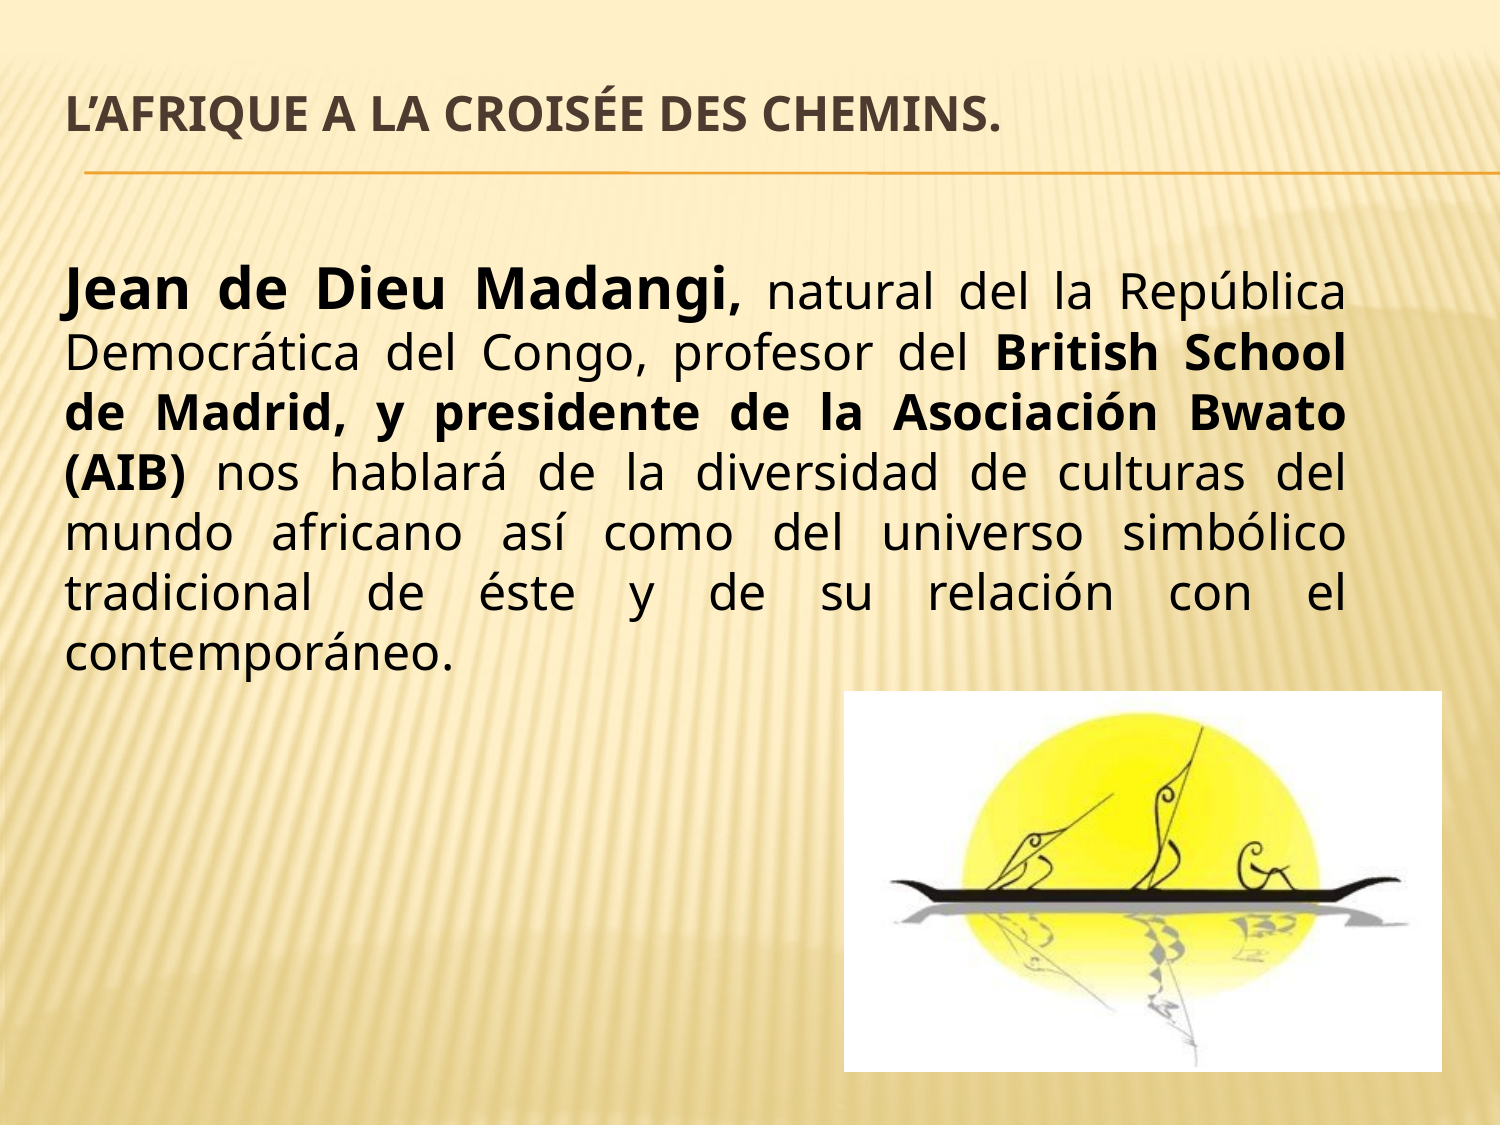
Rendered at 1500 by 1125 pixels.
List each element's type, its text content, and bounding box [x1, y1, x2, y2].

text_box Jean de Dieu Madangi, natural del la República Democrática del Congo, profesor del British School de Madrid, y presidente de la Asociación Bwato (AIB) nos hablará de la diversidad de culturas del mundo africano así como del universo simbólico tradicional de éste y de su relación con el contemporáneo. [50, 243, 1363, 689]
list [844, 691, 1442, 1072]
title L’Afrique A la Croisée des Chemins. [50, 75, 1475, 209]
